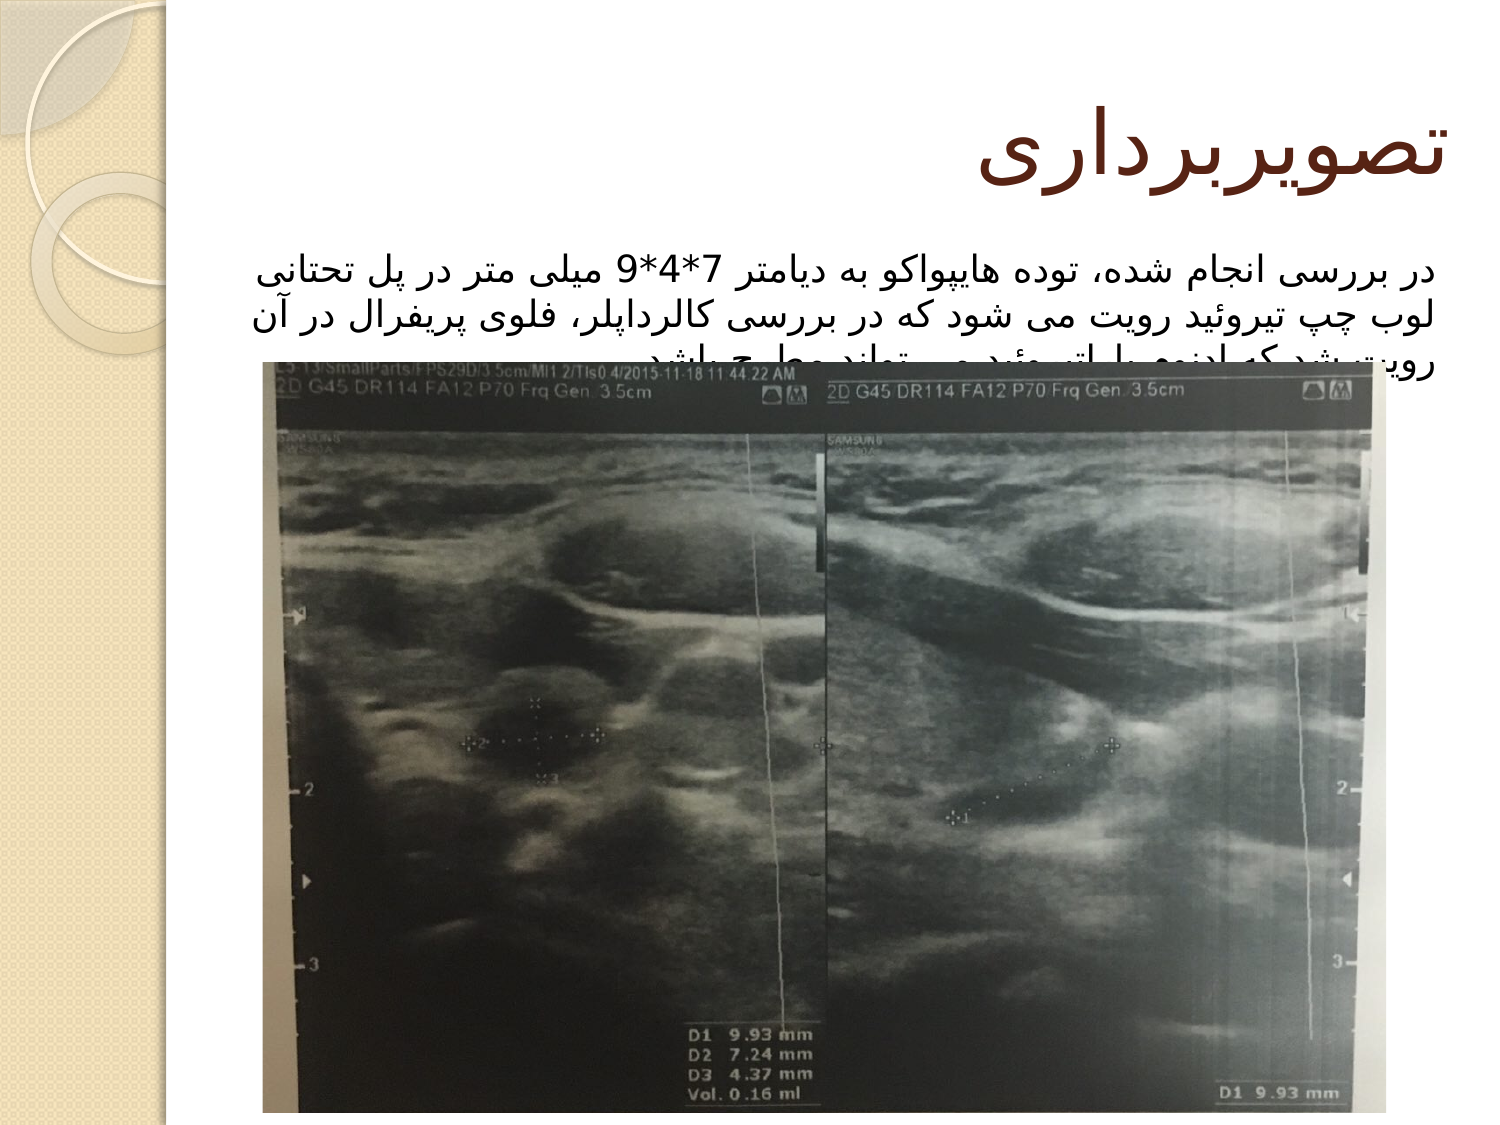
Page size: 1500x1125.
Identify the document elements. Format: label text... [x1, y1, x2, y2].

title تصویربرداری [235, 45, 1466, 233]
list در بررسی انجام شده، توده هایپواکو به دیامتر 7*4*9 میلی متر در پل تحتانی لوب چپ تیروئید رویت می شود که در بررسی کالرداپلر، فلوی پریفرال در آن رویت شد که ادنوم پاراتیروئید می تواند مطرح باشد. [235, 237, 1466, 1025]
picture [262, 362, 1387, 1113]
